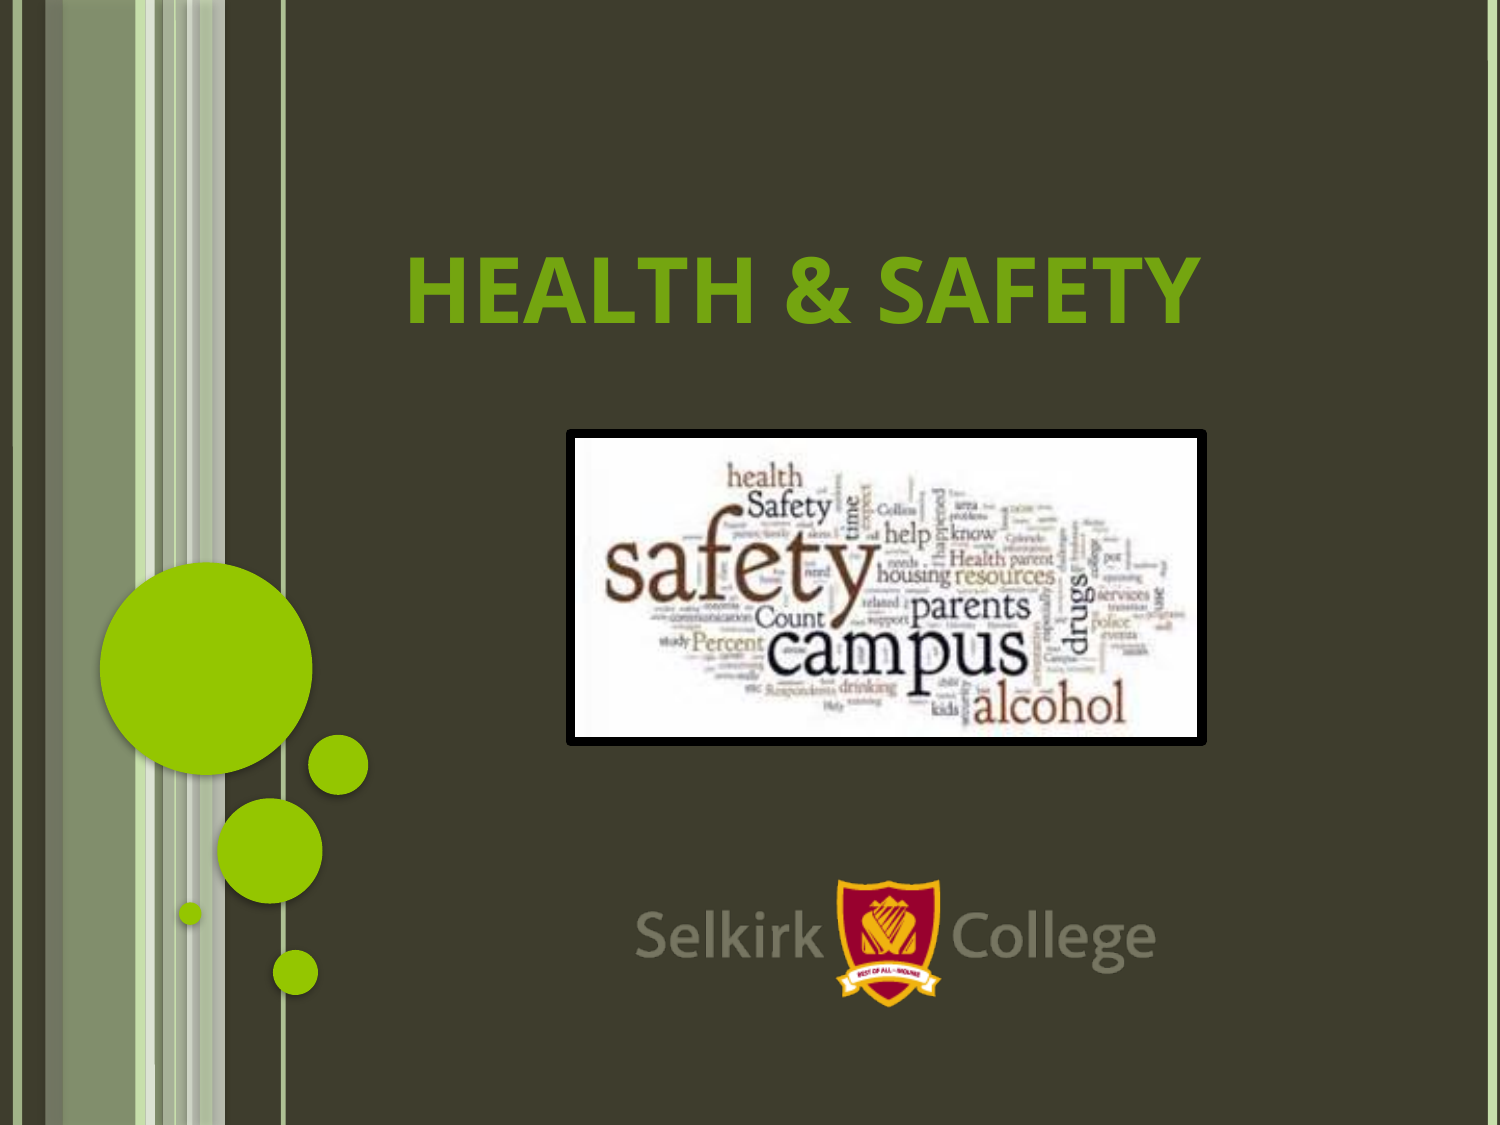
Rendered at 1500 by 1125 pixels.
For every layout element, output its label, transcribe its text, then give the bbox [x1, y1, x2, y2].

picture [557, 774, 1238, 1084]
title HEALTH & SAFETY [387, 187, 1400, 350]
picture [574, 437, 1198, 738]
